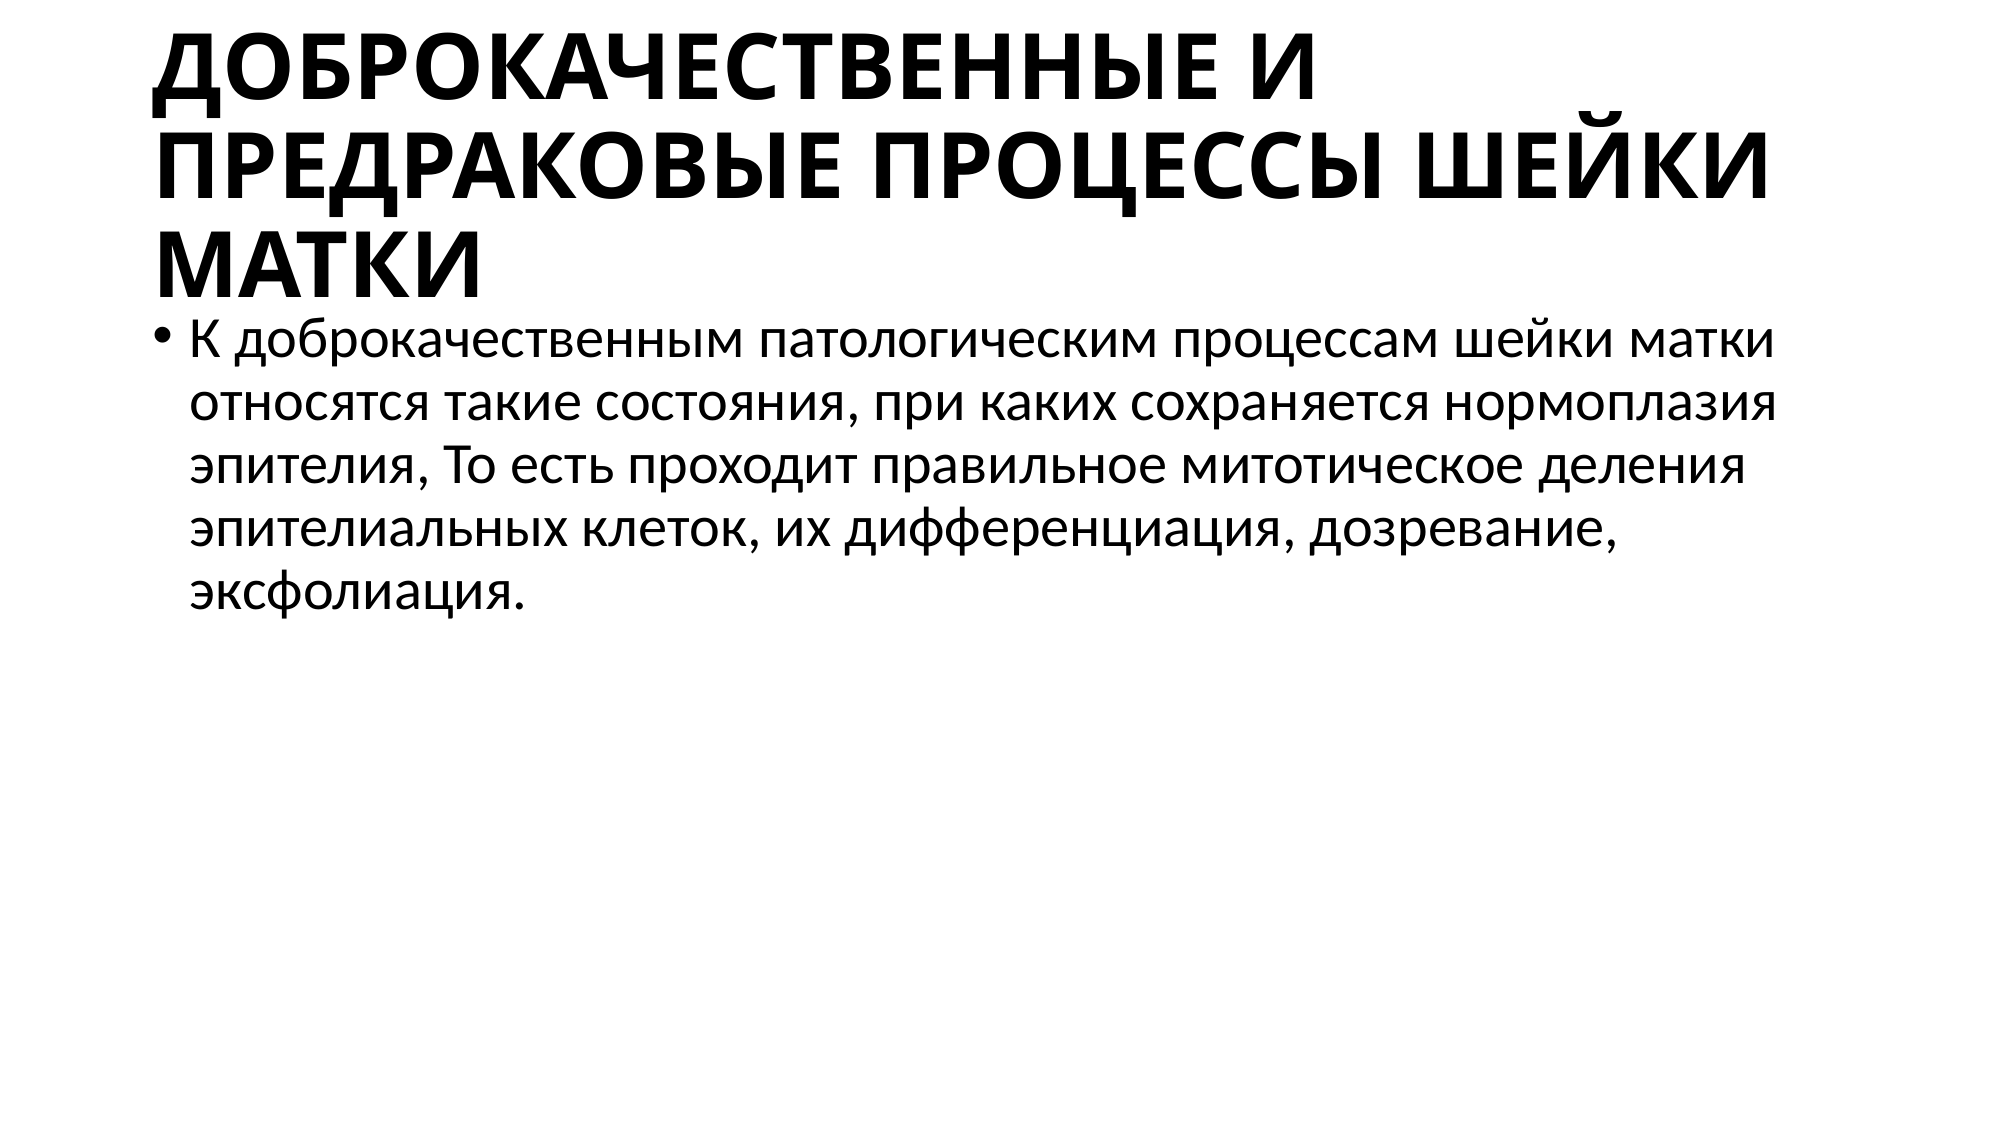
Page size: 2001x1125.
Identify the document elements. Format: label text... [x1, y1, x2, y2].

title ДОБРОКАЧЕСТВЕННЫЕ И ПРЕДРАКОВЫЕ ПРОЦЕССЫ ШЕЙКИ МАТКИ [137, 59, 1863, 278]
list К доброкачественным патологическим процессам шейки матки относятся такие состояния, при каких сохраняется нормоплазия эпителия, То есть проходит правильное митотическое деления эпителиальных клеток, их дифференциация, дозревание, эксфолиация. [137, 299, 1863, 1014]
